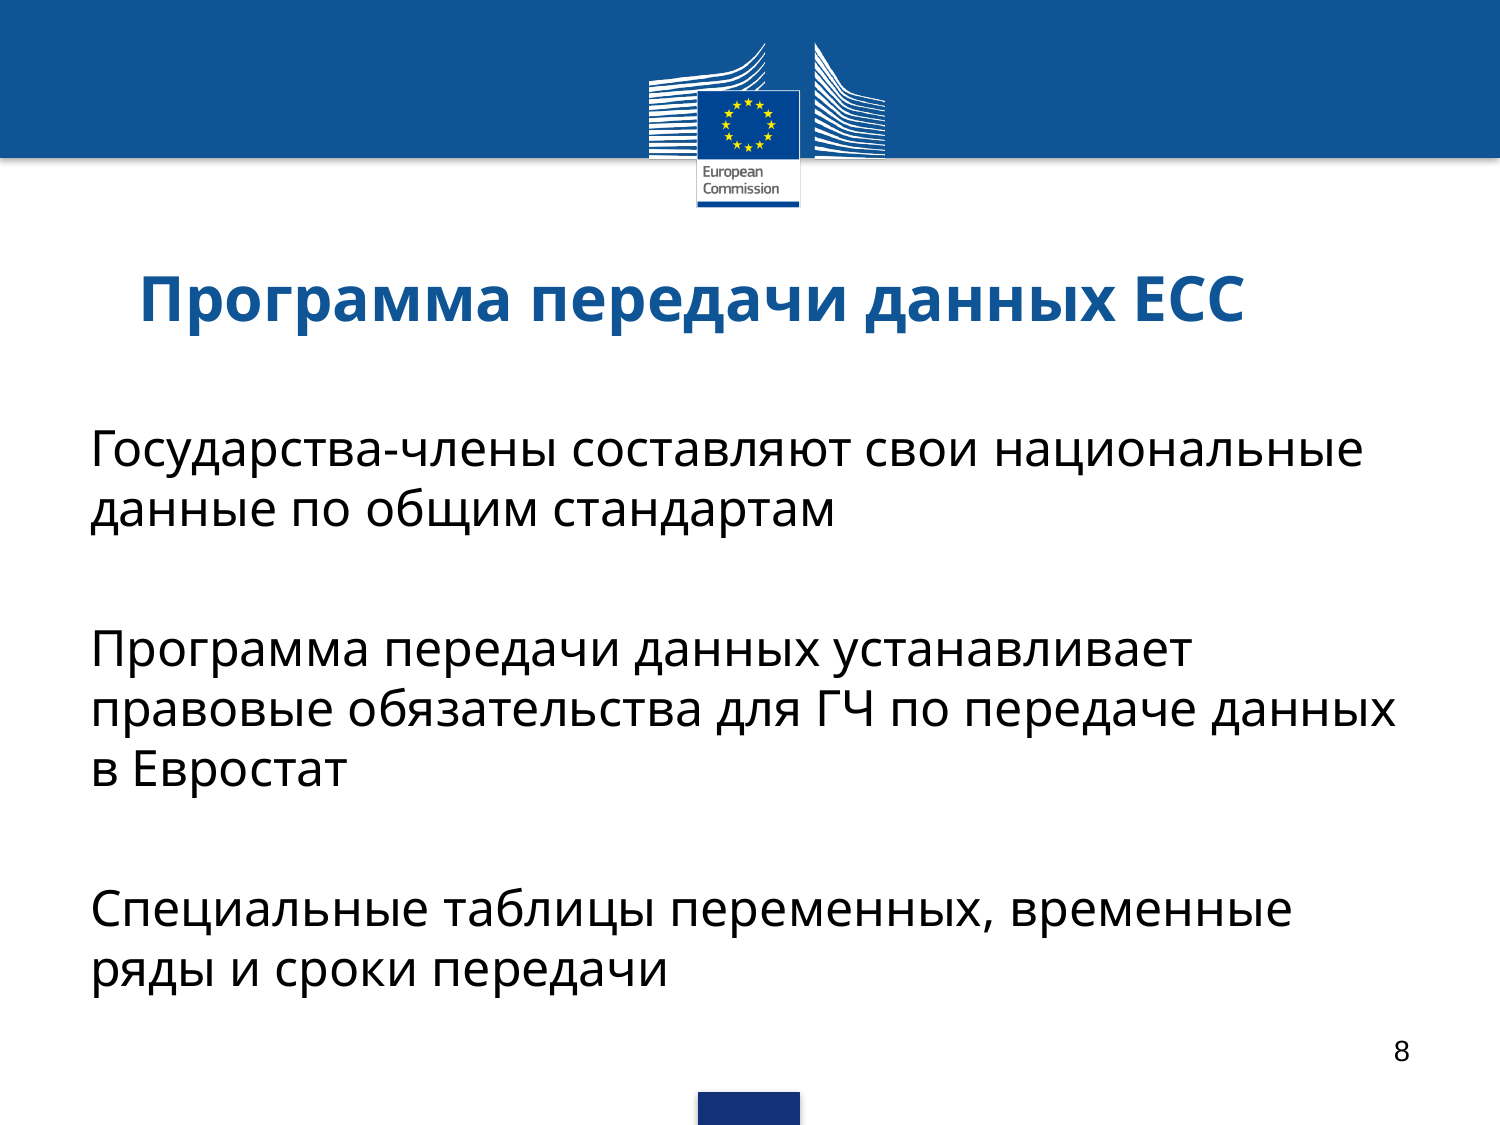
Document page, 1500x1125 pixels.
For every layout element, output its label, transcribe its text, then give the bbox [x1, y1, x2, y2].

picture [649, 42, 885, 208]
slide_number 8 [1074, 1024, 1425, 1103]
title Программа передачи данных ЕСС [64, 219, 1415, 374]
list Государства-члены составляют свои национальные данные по общим стандартам Программа передачи данных устанавливает правовые обязательства для ГЧ по передаче данных в Евростат Специальные таблицы переменных, временные ряды и сроки передачи [75, 408, 1425, 988]
